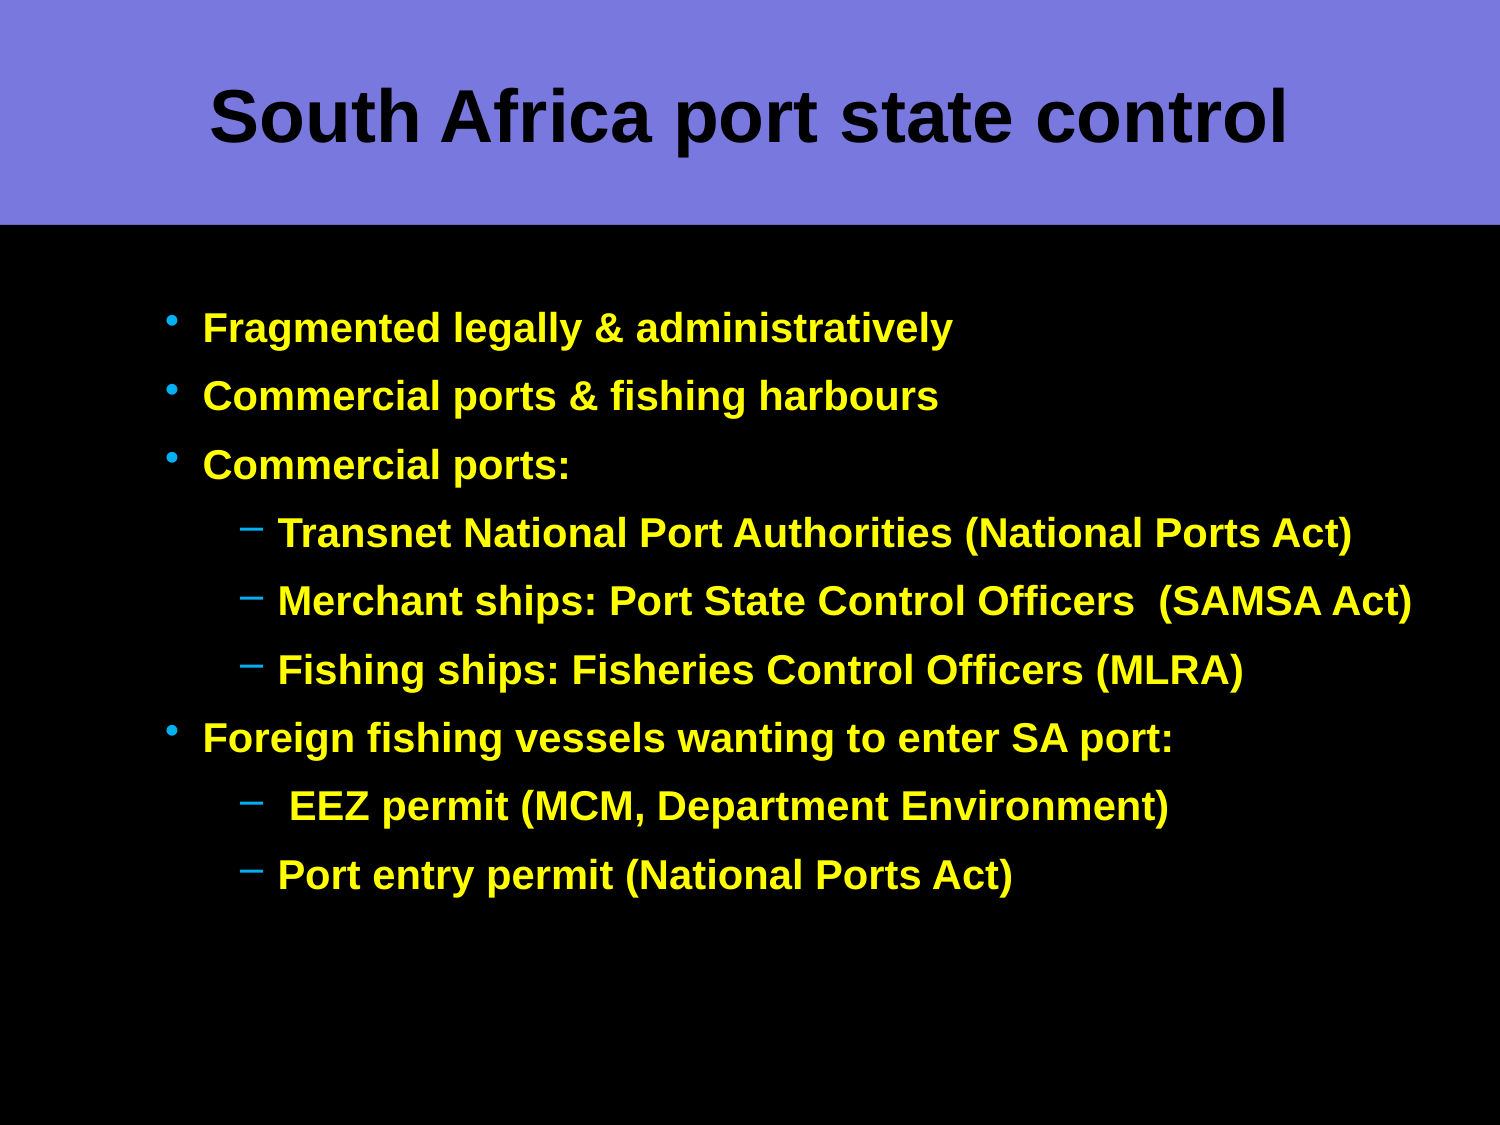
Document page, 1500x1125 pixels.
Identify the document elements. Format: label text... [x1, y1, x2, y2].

list Fragmented legally & administratively Commercial ports & fishing harbours Commercial ports: Transnet National Port Authorities (National Ports Act) Merchant ships: Port State Control Officers (SAMSA Act) Fishing ships: Fisheries Control Officers (MLRA) Foreign fishing vessels wanting to enter SA port: EEZ permit (MCM, Department Environment) Port entry permit (National Ports Act) [0, 224, 1500, 1125]
title South Africa port state control [0, 0, 1500, 224]
